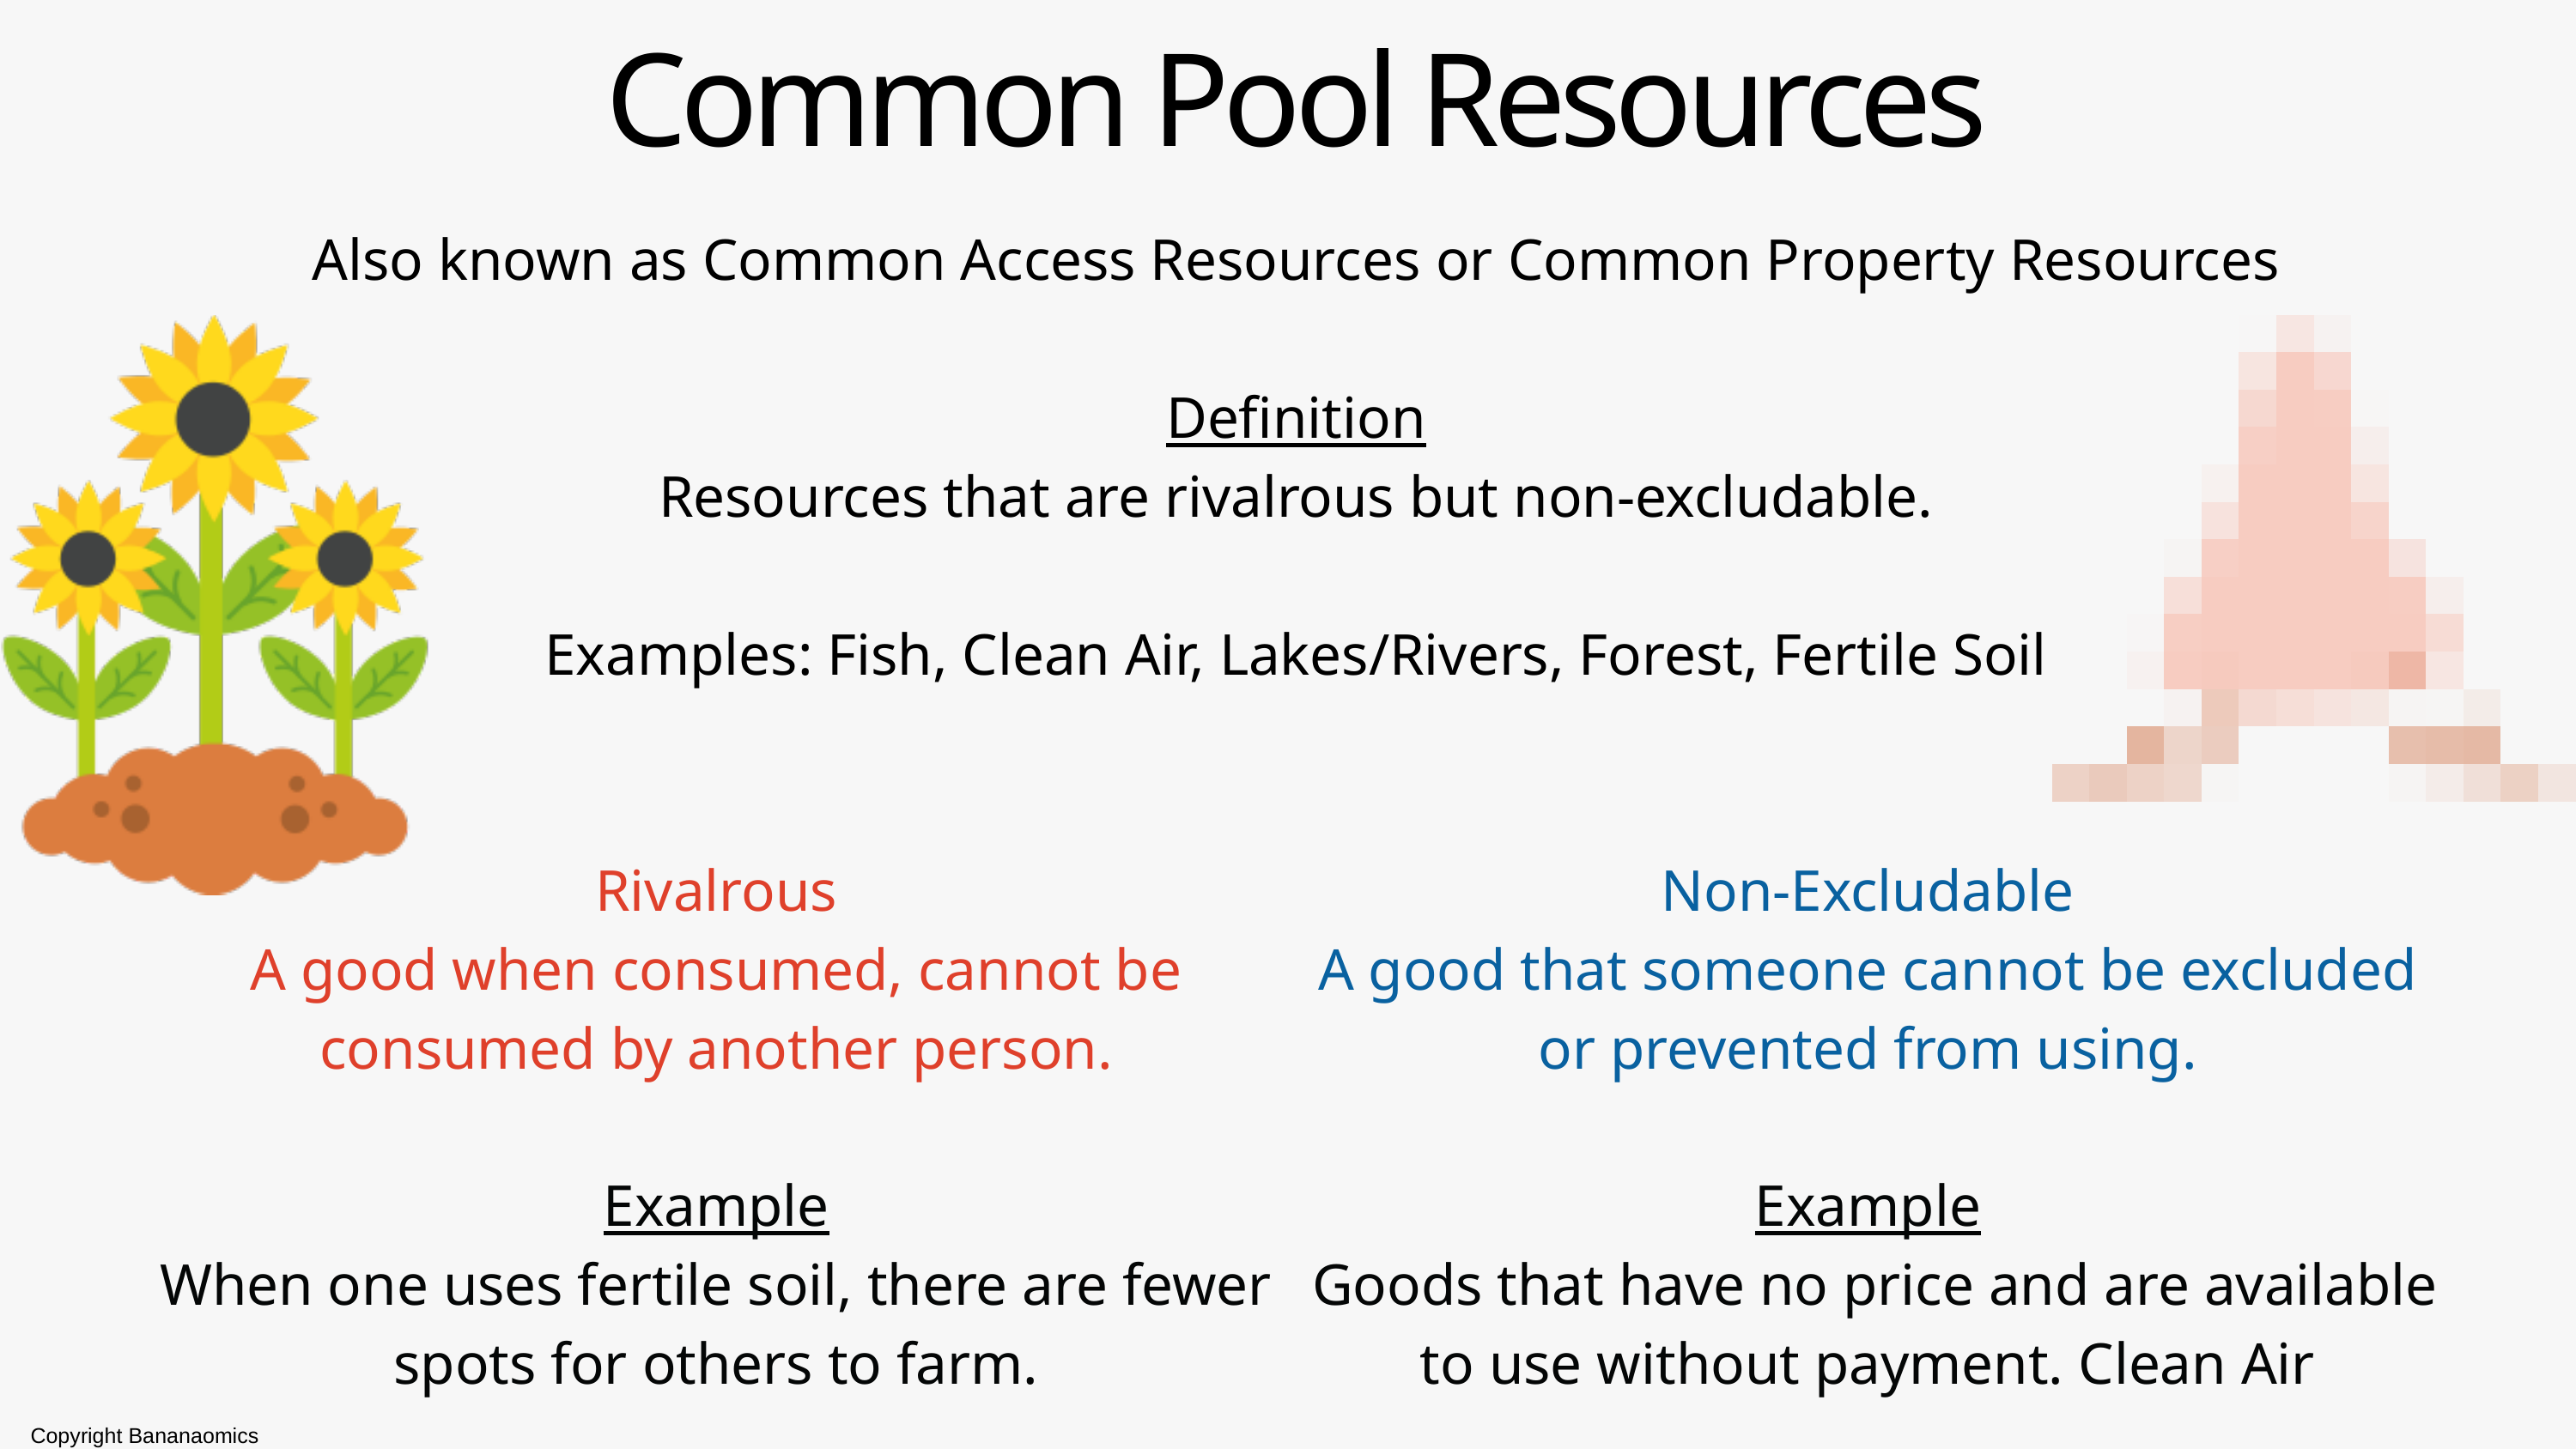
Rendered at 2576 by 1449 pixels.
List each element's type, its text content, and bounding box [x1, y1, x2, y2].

picture [0, 315, 433, 896]
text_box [144, 31, 2448, 259]
text_box Copyright Bananaomics [0, 1417, 553, 1448]
text_box Rivalrous A good when consumed, cannot be consumed by another person. Example When one uses fertile soil, there are fewer spots for others to farm. [144, 843, 1289, 1396]
text_box Also known as Common Access Resources or Common Property Resources Definition Resources that are rivalrous but non-excludable. Examples: Fish, Clean Air, Lakes/Rivers, Forest, Fertile Soil [144, 265, 2448, 766]
text_box Non-Excludable A good that someone cannot be excluded or prevented from using. Example Goods that have no price and are available to use without payment. Clean Air [1296, 843, 2439, 1449]
picture [2052, 315, 2576, 802]
